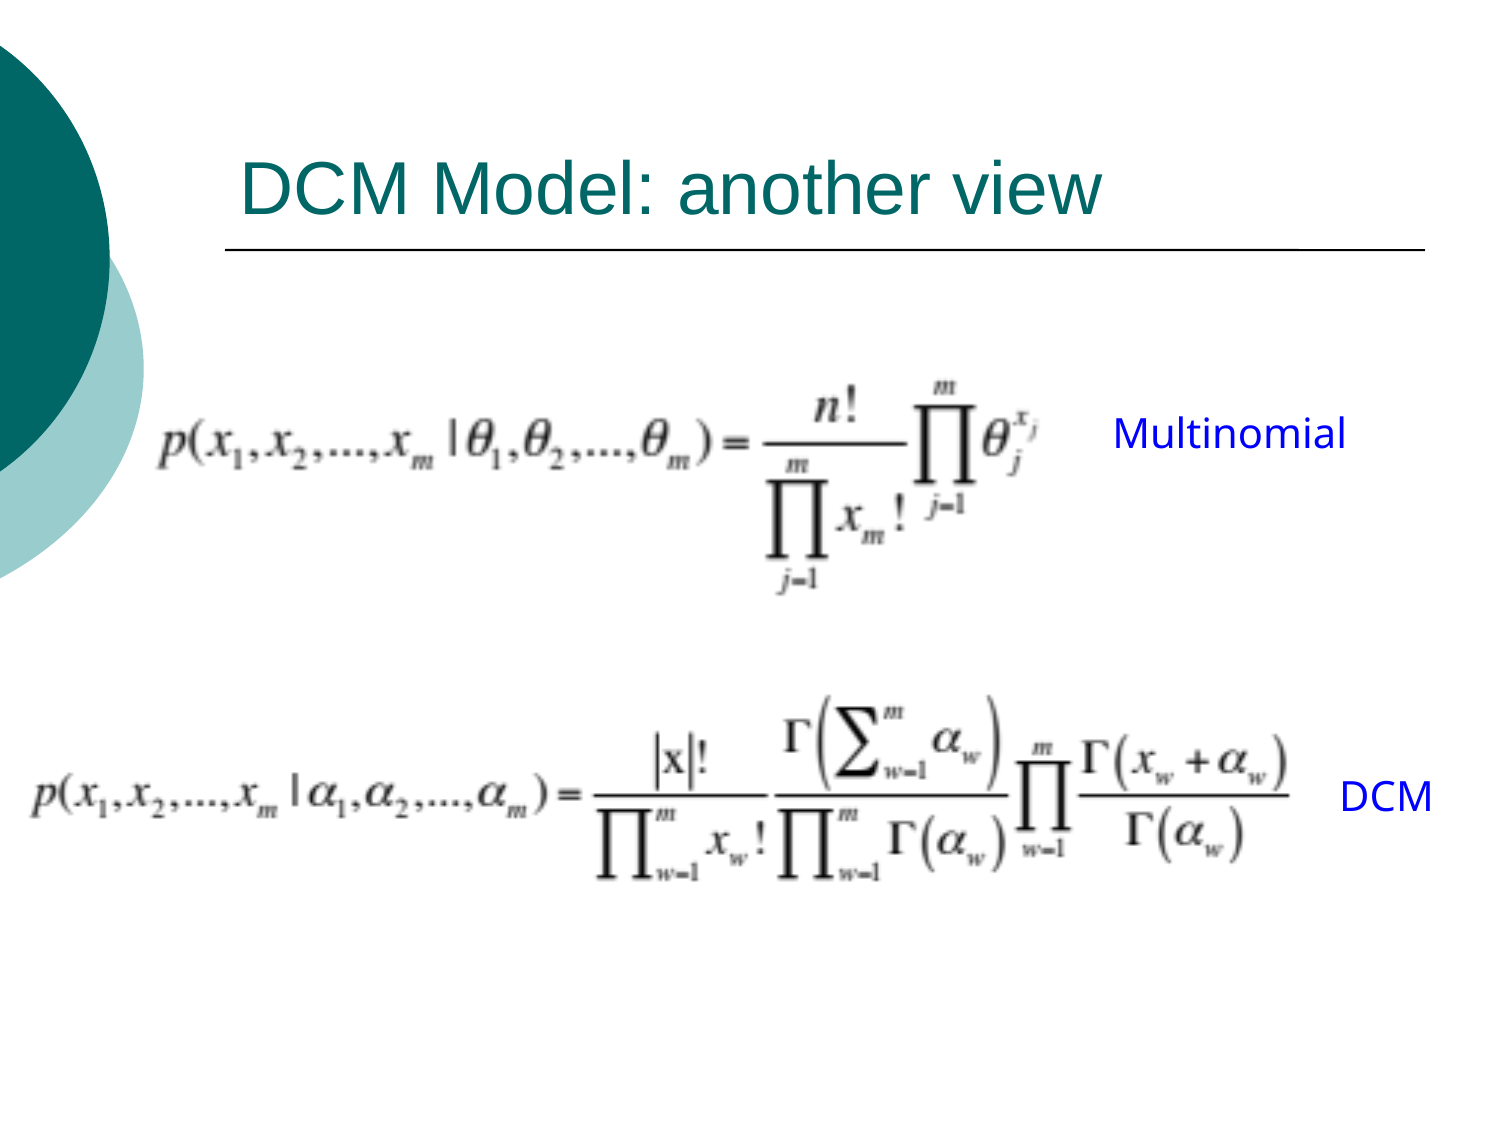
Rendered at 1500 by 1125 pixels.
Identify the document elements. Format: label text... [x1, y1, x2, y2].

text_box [149, 362, 1051, 603]
title DCM Model: another view [224, 49, 1425, 238]
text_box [24, 687, 1294, 889]
text_box DCM [1324, 762, 1449, 828]
text_box Multinomial [1097, 399, 1362, 465]
